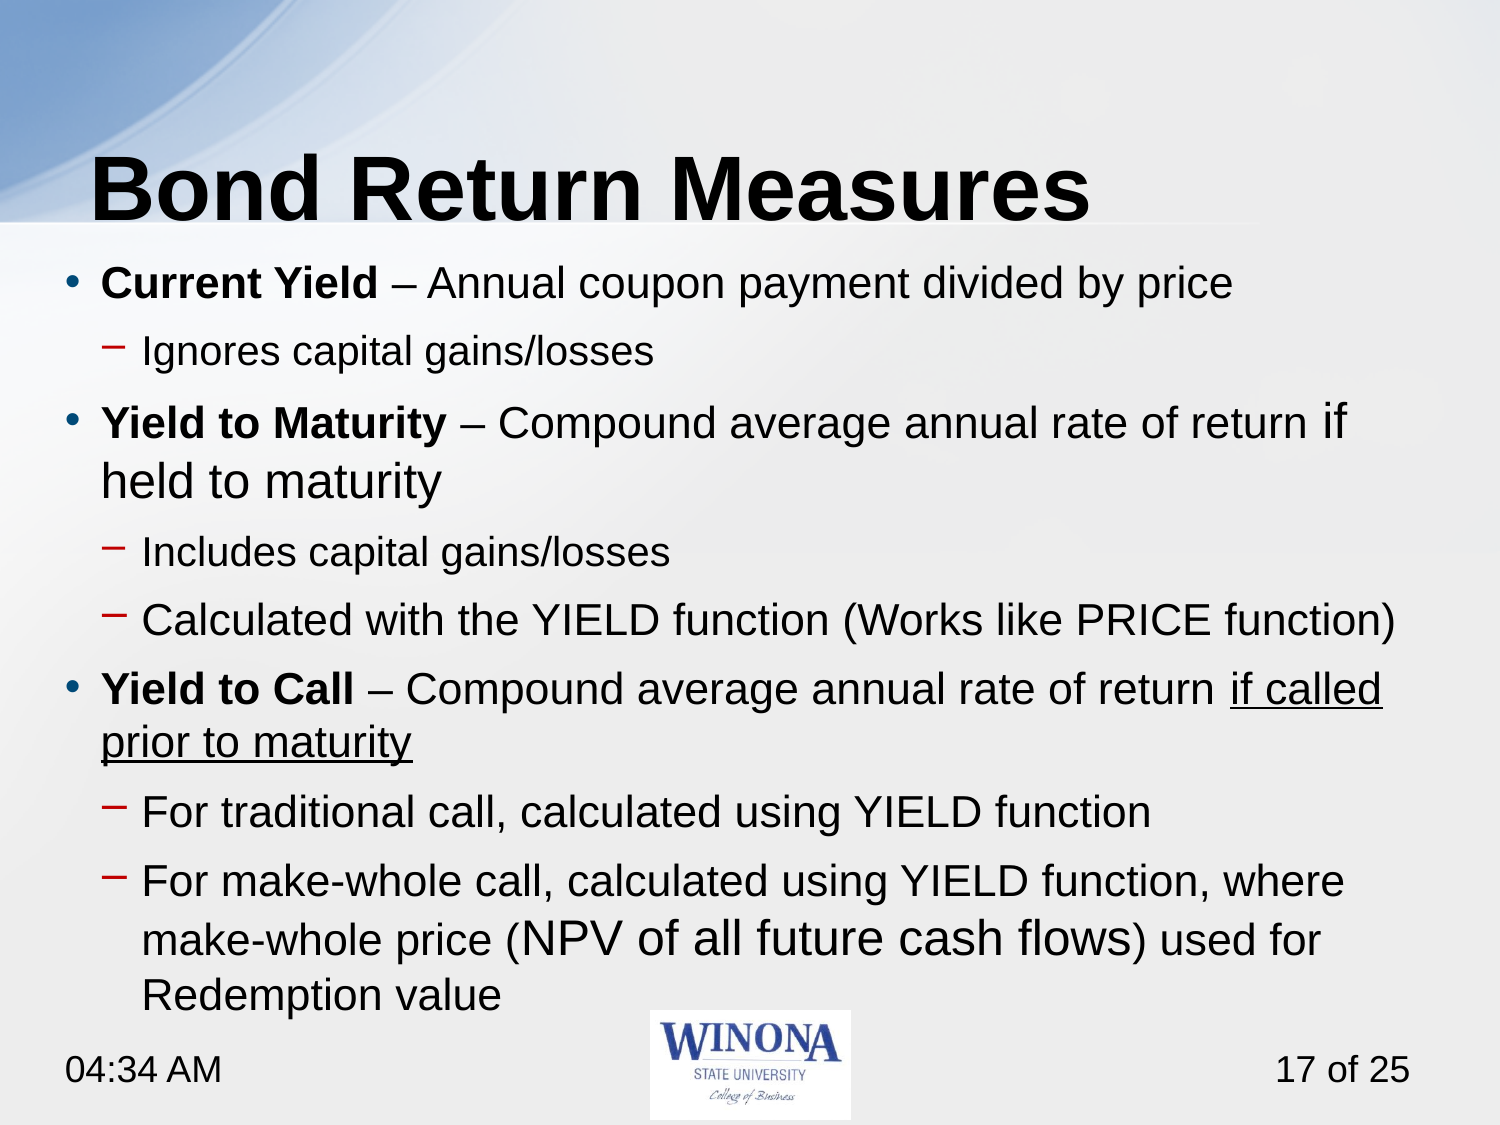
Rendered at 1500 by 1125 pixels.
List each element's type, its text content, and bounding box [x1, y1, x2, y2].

picture [0, 0, 1500, 1125]
title Bond Return Measures [75, 58, 1426, 246]
list Current Yield – Annual coupon payment divided by price Ignores capital gains/losses Yield to Maturity – Compound average annual rate of return if held to maturity Includes capital gains/losses Calculated with the YIELD function (Works like PRICE function) Yield to Call – Compound average annual rate of return if called prior to maturity For traditional call, calculated using YIELD function For make-whole call, calculated using YIELD function, where make-whole price (NPV of all future cash flows) used for Redemption value [50, 246, 1442, 1013]
